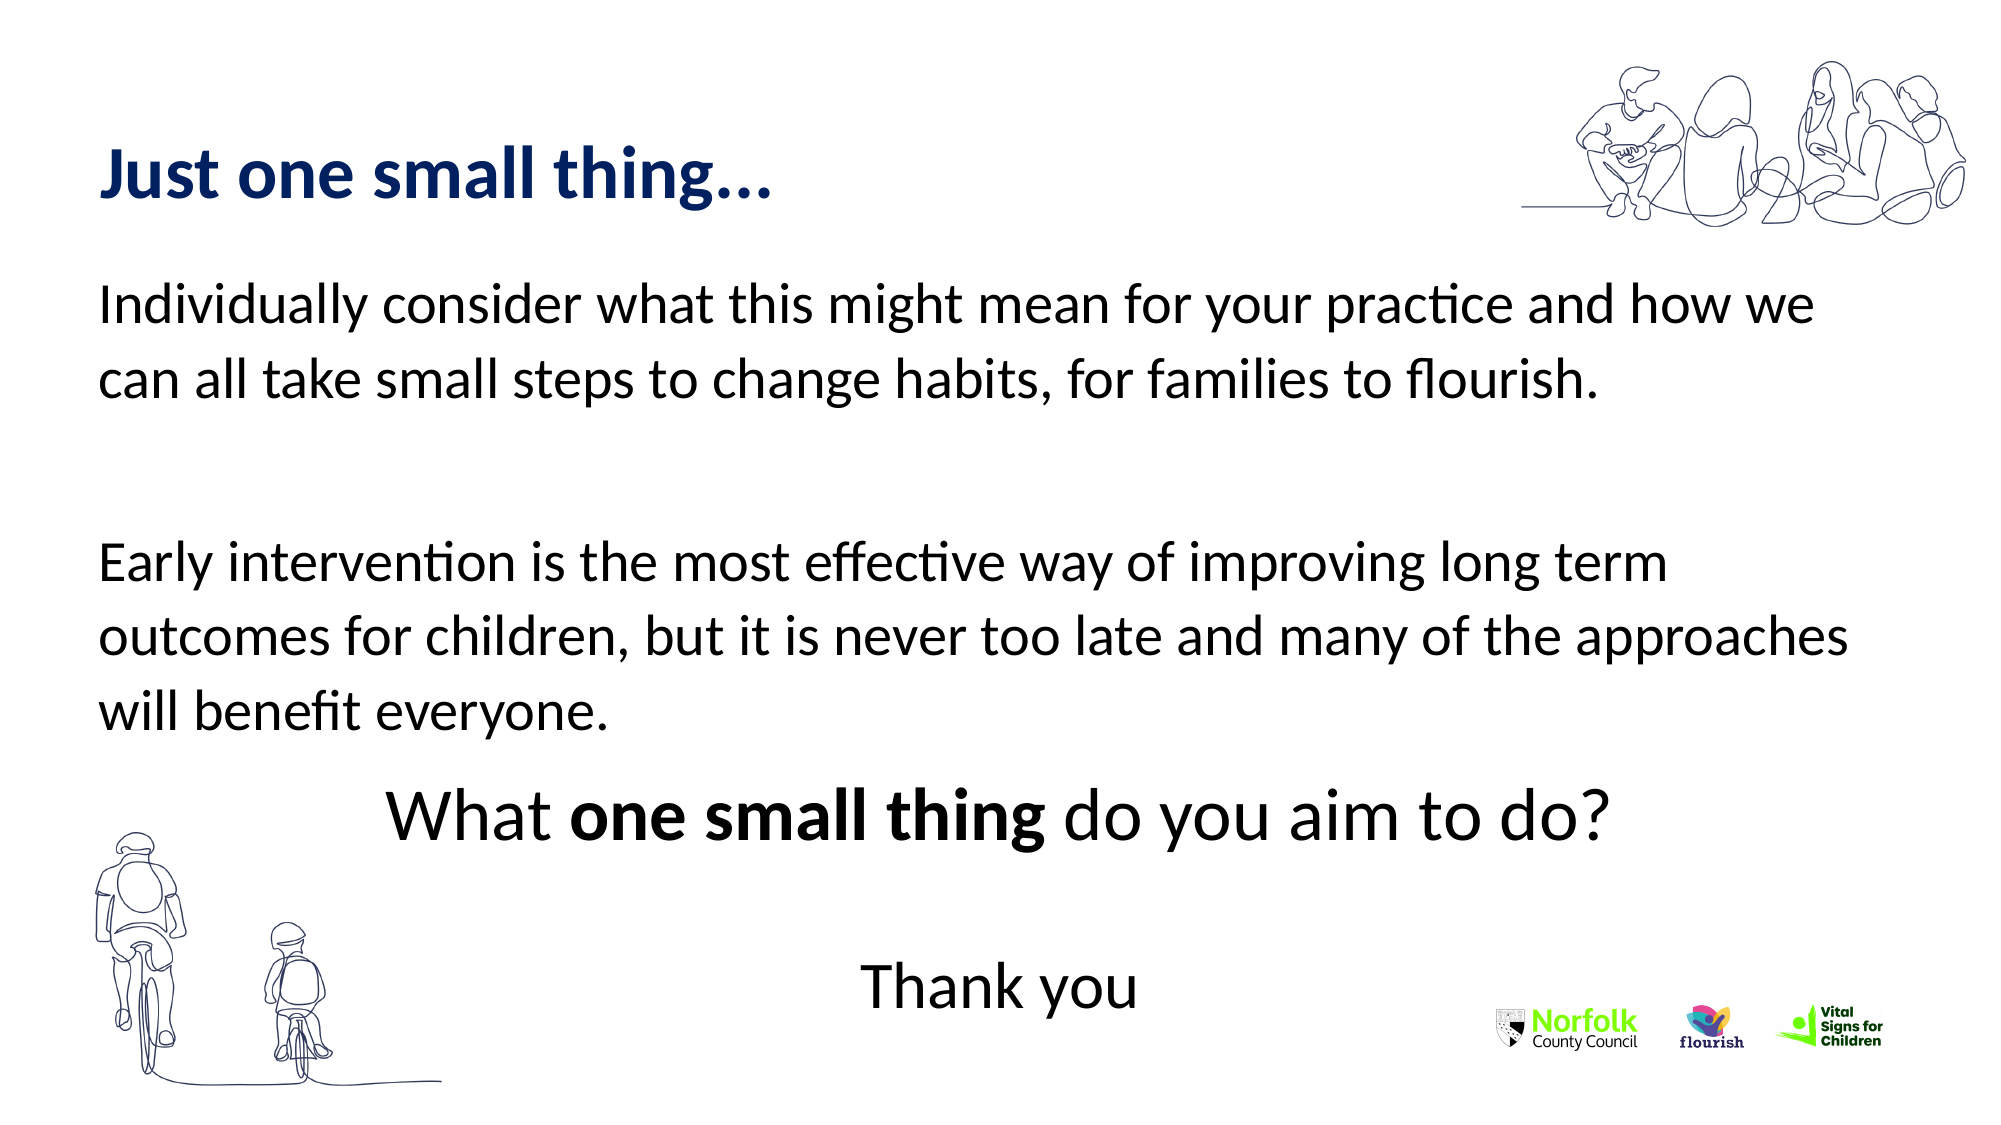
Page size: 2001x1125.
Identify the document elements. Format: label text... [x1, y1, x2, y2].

picture [1495, 1008, 1638, 1052]
title Just one small thing... [92, 115, 792, 252]
picture [1680, 1005, 1744, 1048]
picture [95, 832, 442, 1087]
picture [1773, 1004, 1884, 1048]
picture [1521, 61, 1966, 228]
text_box Individually consider what this might mean for your practice and how we can all take small steps to change habits, for families to flourish. Early intervention is the most effective way of improving long term outcomes for children, but it is never too late and many of the approaches will benefit everyone. What one small thing do you aim to do? Thank you [90, 252, 1909, 1030]
